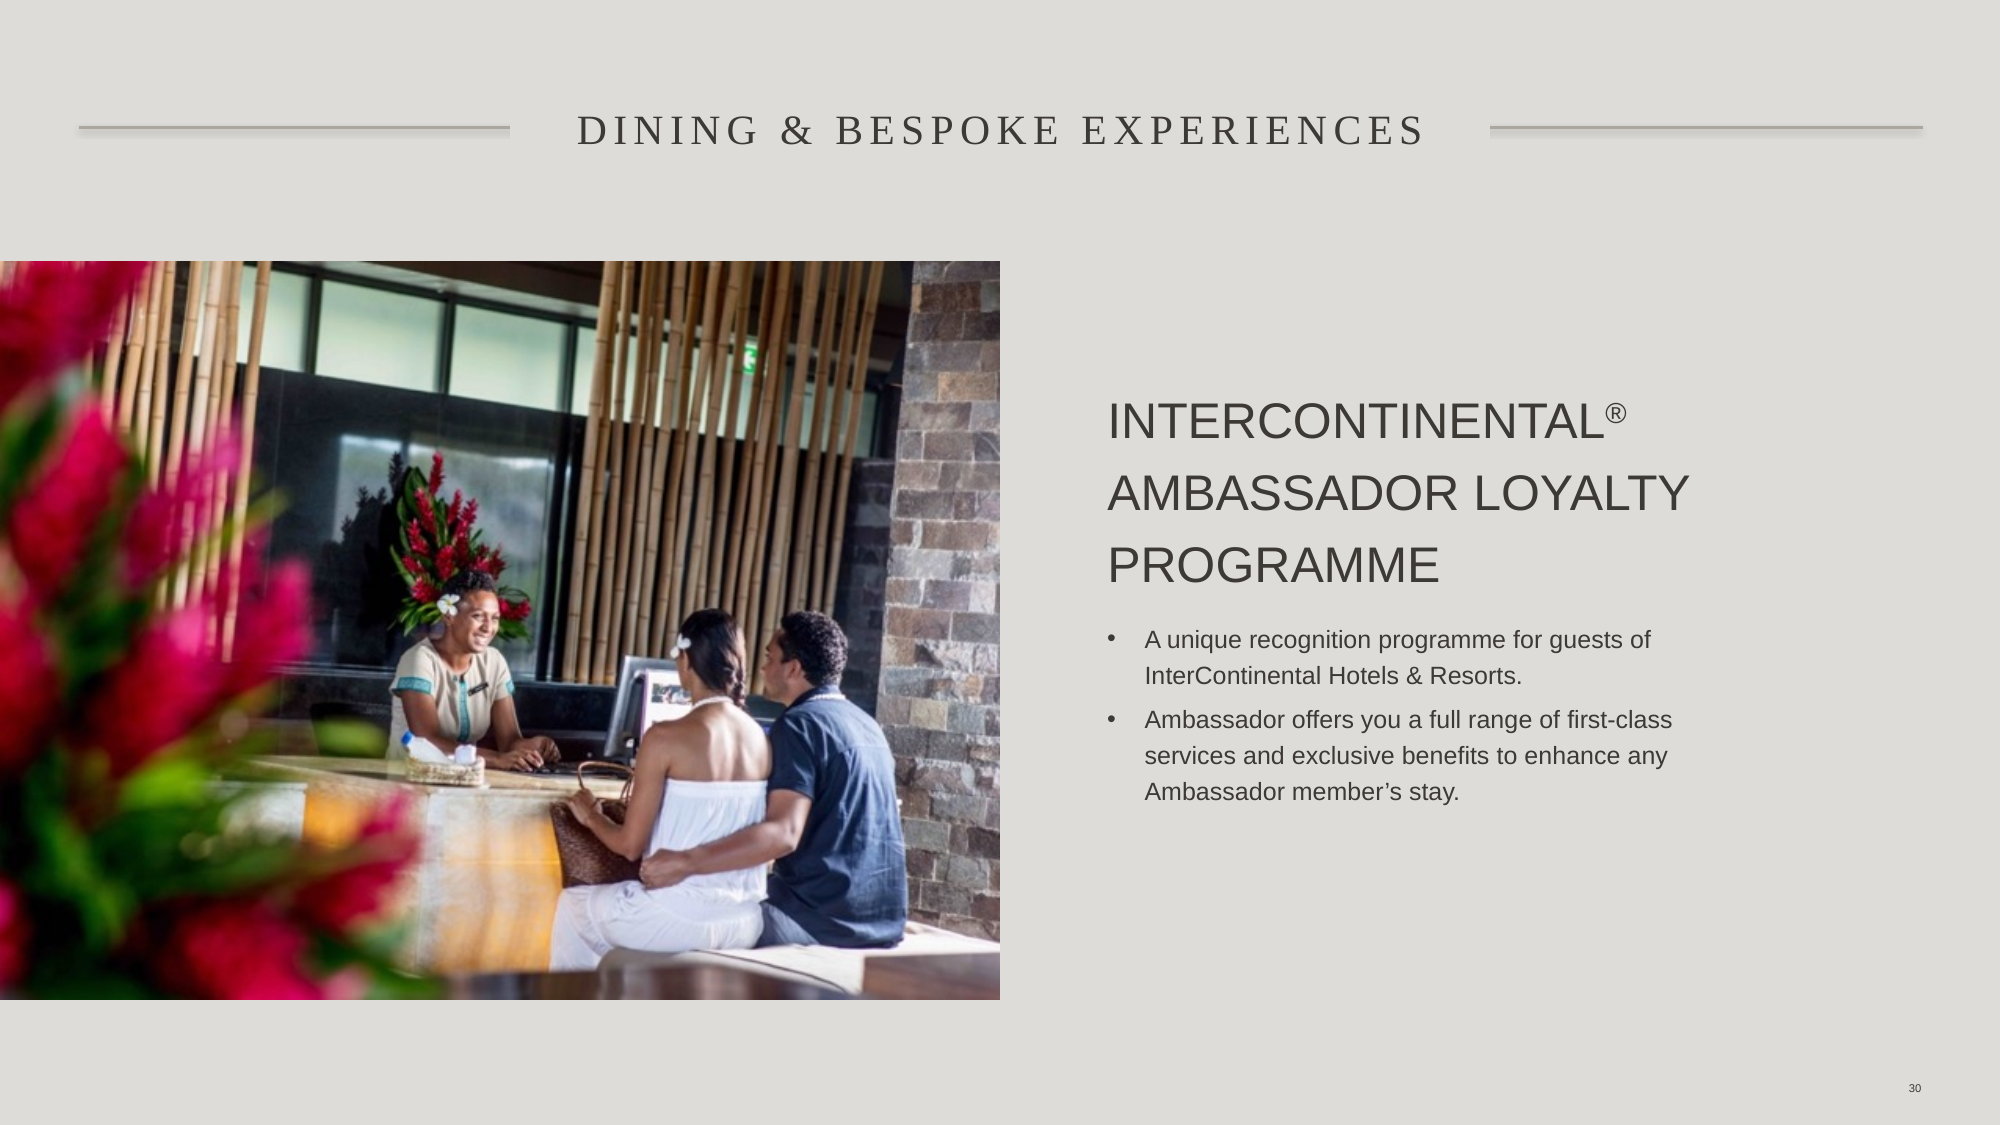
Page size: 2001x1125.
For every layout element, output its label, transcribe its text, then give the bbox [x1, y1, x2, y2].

title DINING & BESPOKE EXPERIENCES [510, 94, 1490, 161]
text_box INTERCONTINENTAL® AMBASSADOR LOYALTY PROGRAMME [1092, 369, 1922, 425]
picture [0, 260, 1001, 1000]
slide_number 30 [1454, 1066, 1922, 1100]
text_box A unique recognition programme for guests of InterContinental Hotels & Resorts. Ambassador offers you a full range of first-class services and exclusive benefits to enhance any Ambassador member’s stay. [1092, 610, 1765, 858]
